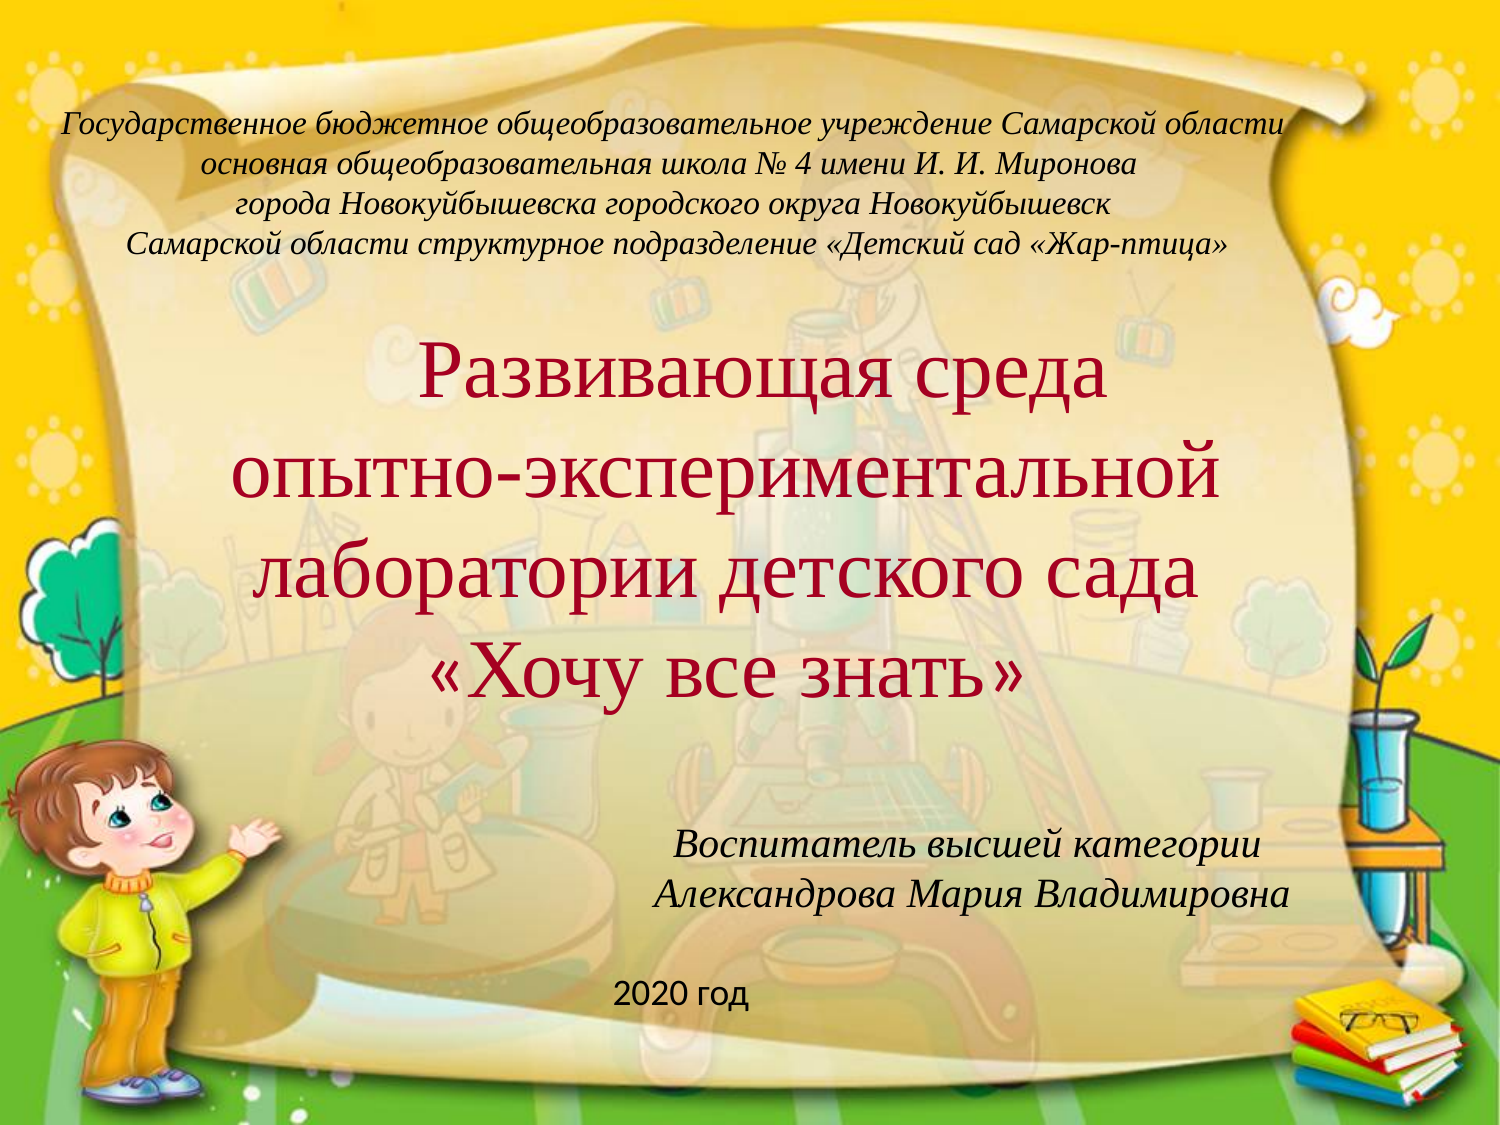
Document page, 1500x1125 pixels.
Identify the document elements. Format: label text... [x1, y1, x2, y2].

picture [0, 0, 1500, 1125]
text_box Воспитатель высшей категории Александрова Мария Владимировна [621, 808, 1325, 924]
text_box Государственное бюджетное общеобразовательное учреждение Самарской области основная общеобразовательная школа № 4 имени И. И. Миронова города Новокуйбышевска городского округа Новокуйбышевск Самарской области структурное подразделение «Детский сад «Жар-птица» [35, 93, 1313, 269]
text_box Развивающая среда опытно-экспериментальной лаборатории детского сада «Хочу все знать» [175, 306, 1278, 722]
text_box 2020 год [597, 960, 997, 1021]
